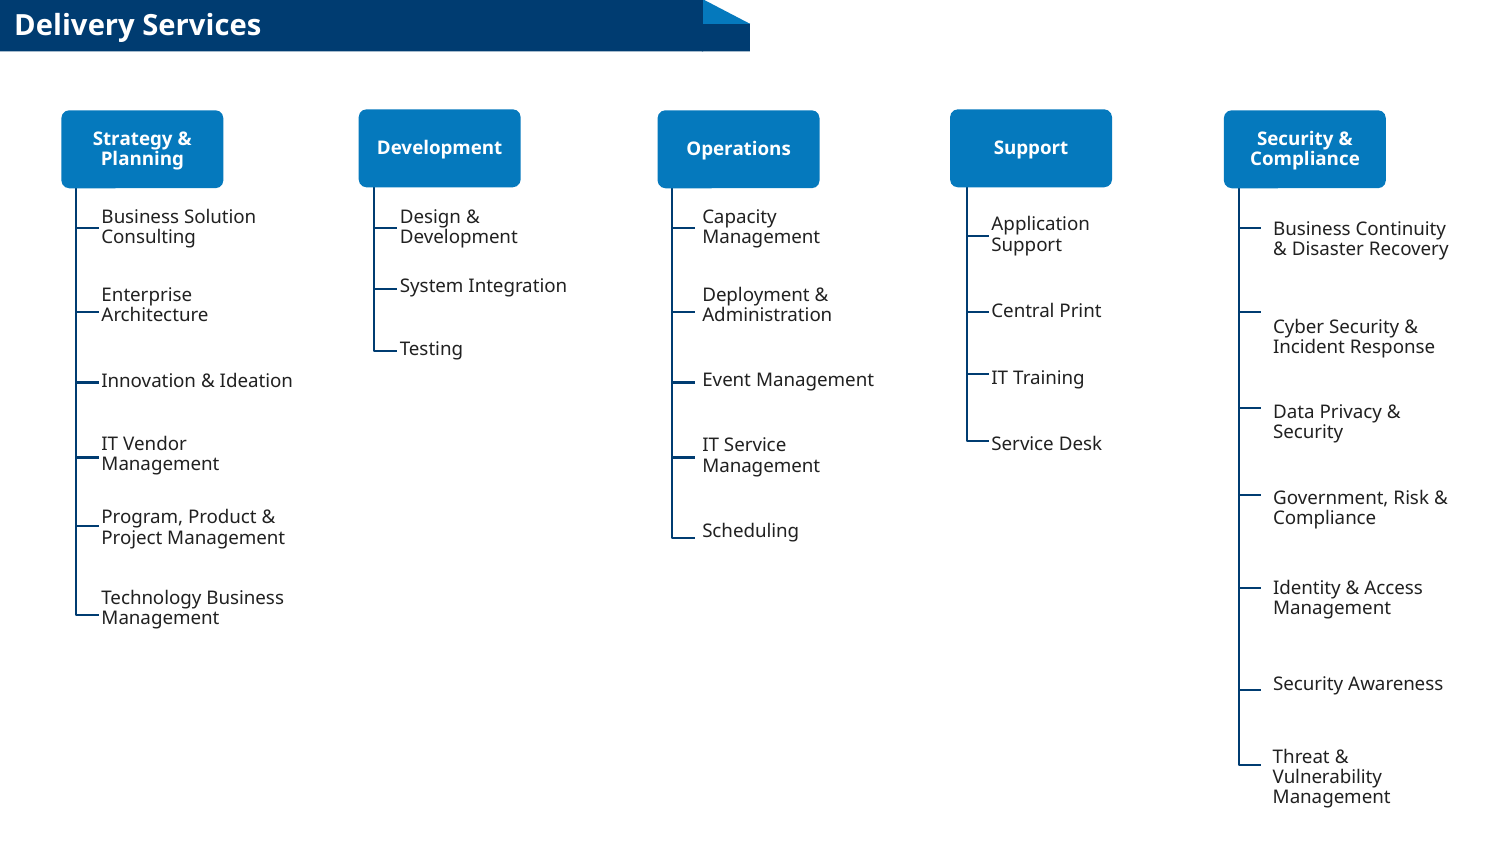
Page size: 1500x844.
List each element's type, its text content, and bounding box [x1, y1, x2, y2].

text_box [358, 109, 599, 378]
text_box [949, 109, 1165, 467]
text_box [1222, 108, 1463, 818]
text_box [60, 109, 301, 641]
title Delivery Services [0, 0, 538, 52]
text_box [656, 108, 892, 554]
